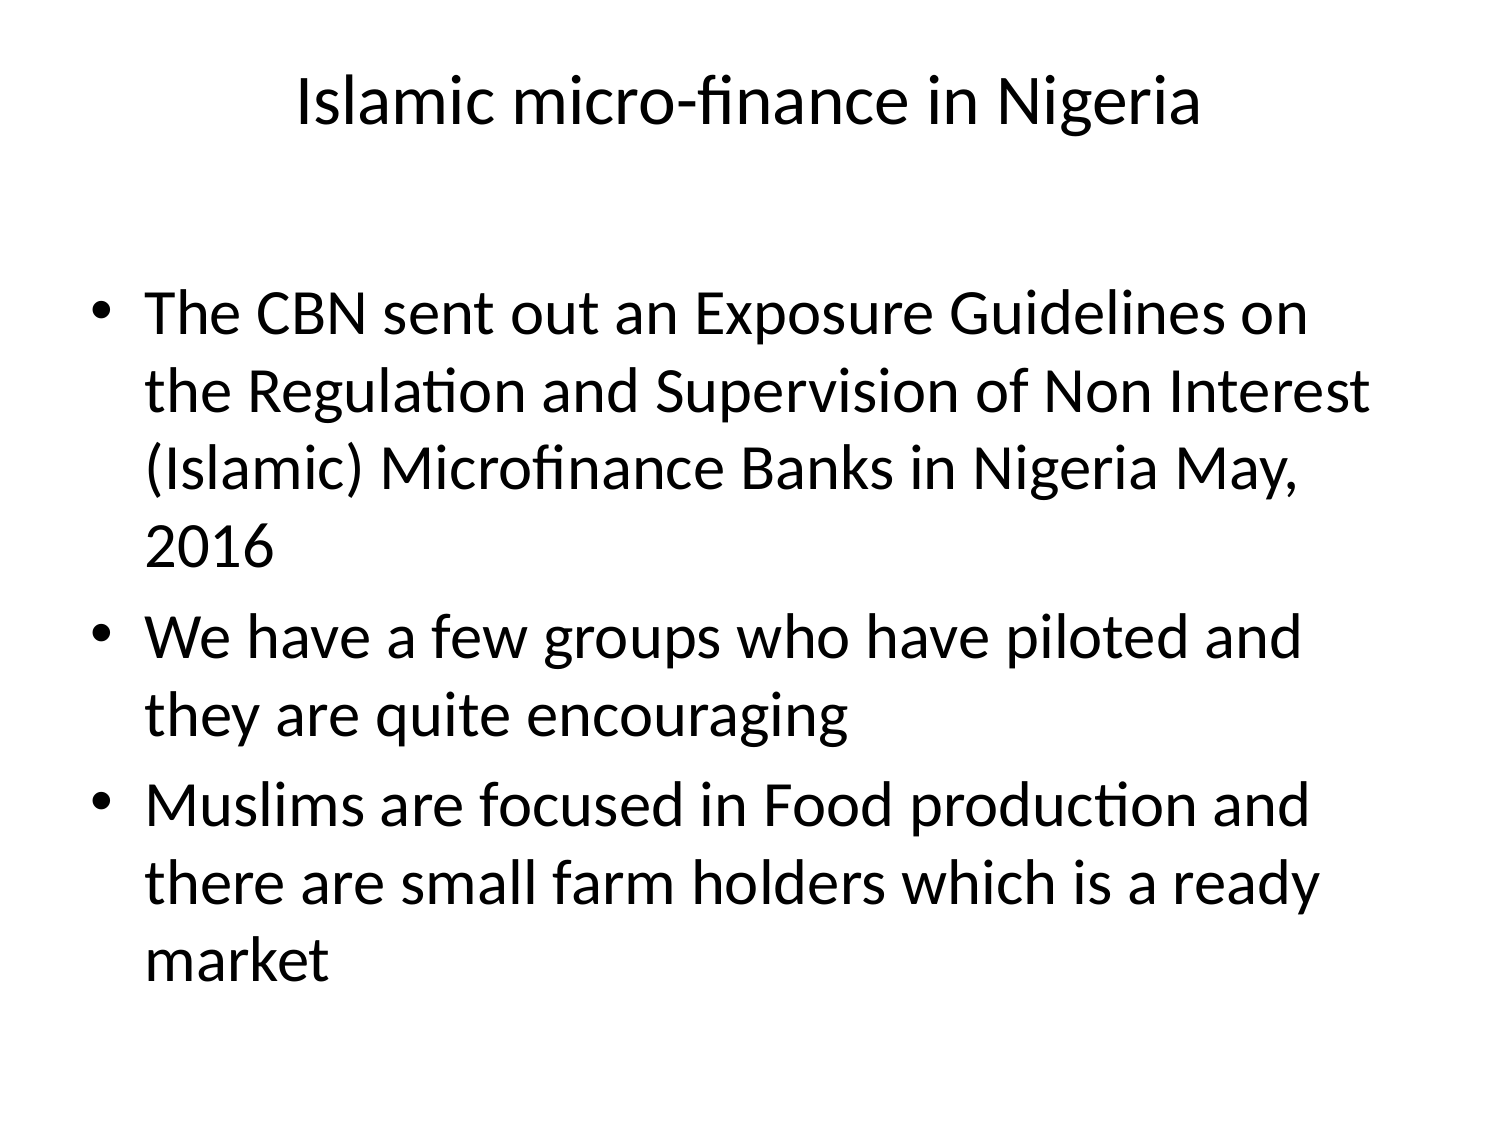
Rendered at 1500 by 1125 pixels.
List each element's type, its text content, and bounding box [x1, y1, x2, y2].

title Islamic micro-finance in Nigeria [75, 45, 1425, 233]
list The CBN sent out an Exposure Guidelines on the Regulation and Supervision of Non Interest (Islamic) Microfinance Banks in Nigeria May, 2016 We have a few groups who have piloted and they are quite encouraging Muslims are focused in Food production and there are small farm holders which is a ready market [75, 262, 1425, 1005]
